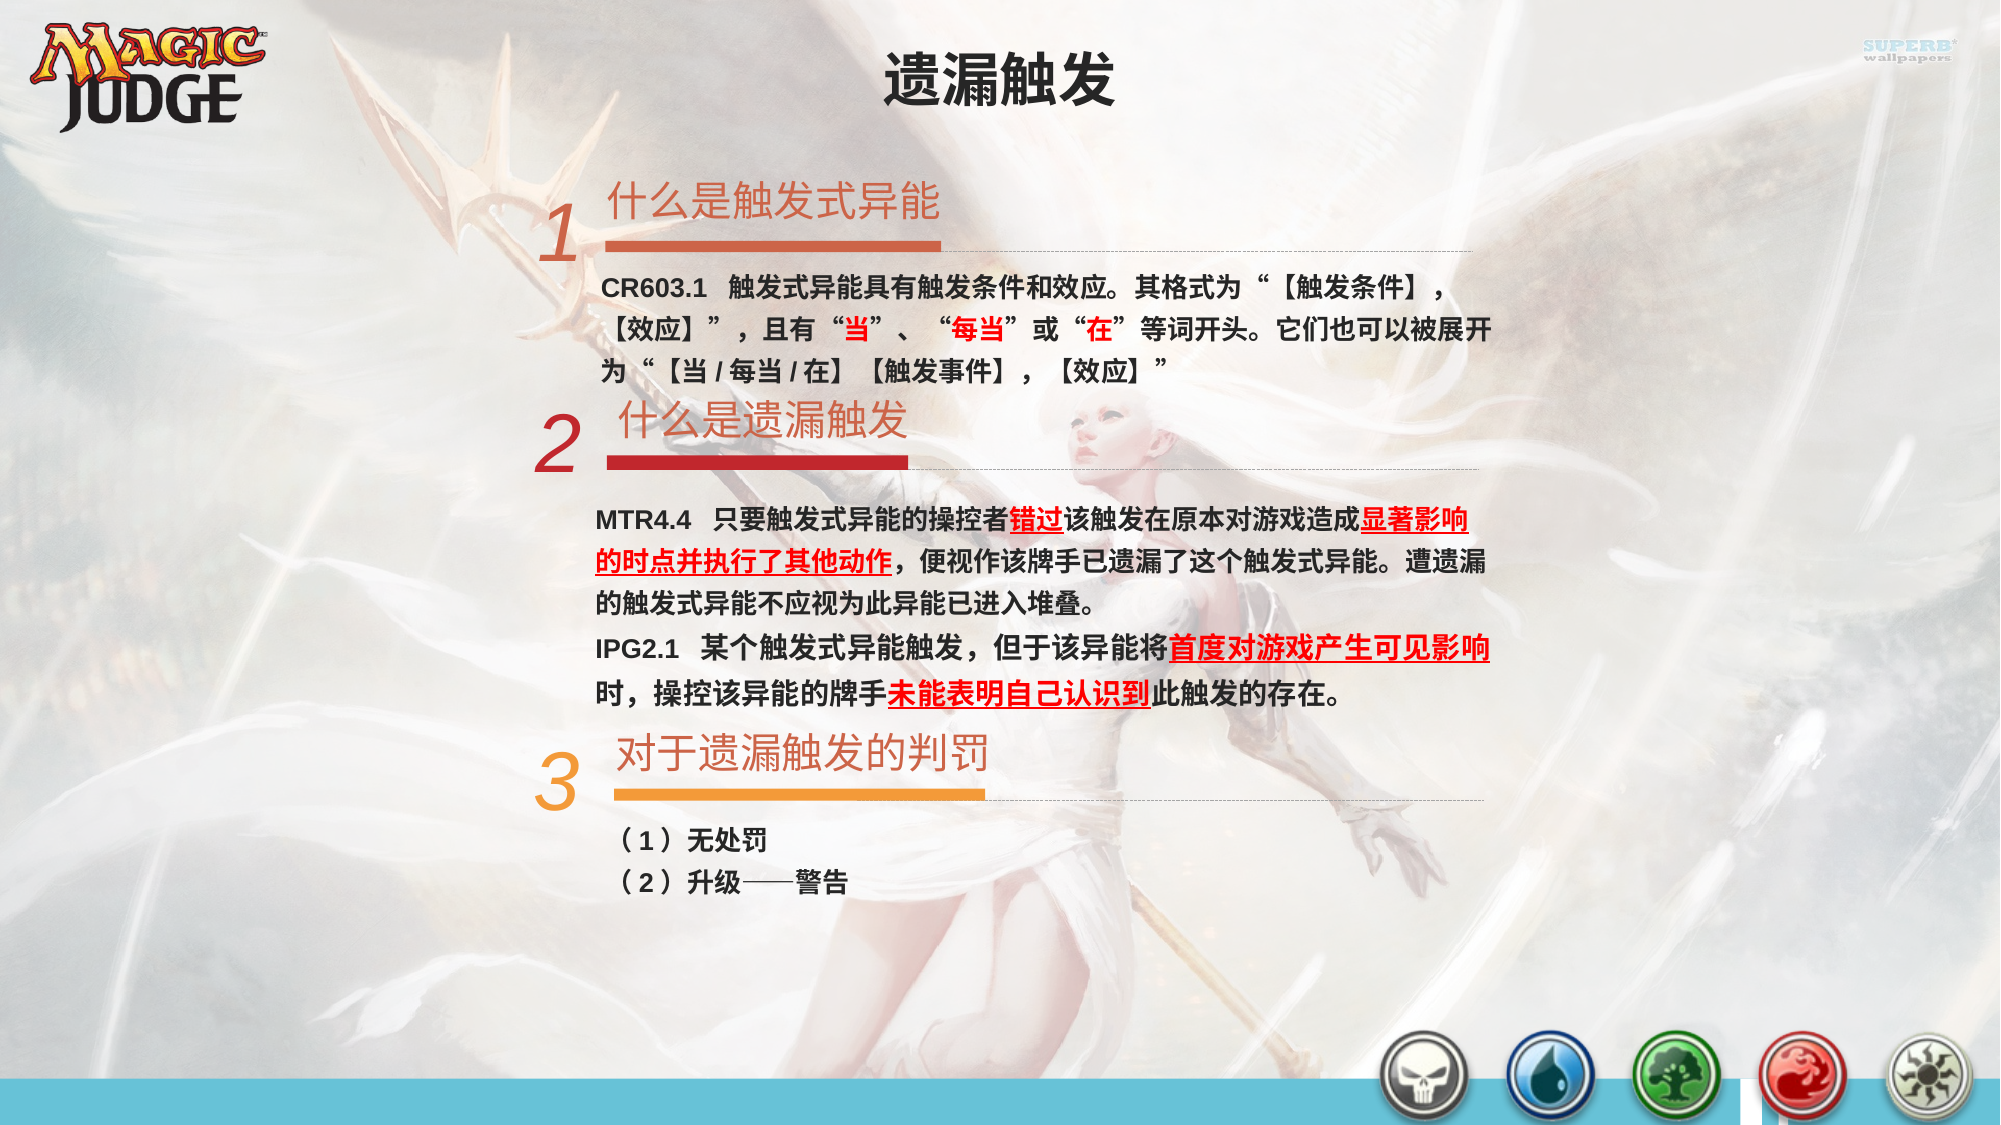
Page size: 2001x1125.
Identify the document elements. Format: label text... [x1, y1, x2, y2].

text_box 3 [518, 689, 614, 854]
text_box （1）无处罚 （2）升级——警告 [590, 806, 1518, 954]
picture [1363, 1017, 1987, 1125]
text_box [614, 787, 986, 802]
text_box 遗漏触发 [404, 35, 1596, 112]
text_box [617, 240, 942, 252]
text_box 2 [520, 351, 616, 516]
text_box 对于遗漏触发的判罚 [600, 719, 1387, 785]
text_box [616, 454, 909, 471]
text_box 1 [522, 140, 617, 305]
picture [0, 18, 313, 134]
text_box CR603.1 触发式异能具有触发条件和效应。其格式为“【触发条件】，【效应】”，且有“当”、“每当”或“在”等词开头。它们也可以被展开为“【当/每当/在】【触发事件】，【效应】” [586, 252, 1513, 497]
text_box MTR4.4 只要触发式异能的操控者错过该触发在原本对游戏造成显著影响的时点并执行了其他动作，便视作该牌手已遗漏了这个触发式异能。遭遗漏的触发式异能不应视为此异能已进入堆叠。 IPG2.1 某个触发式异能触发，但于该异能将首度对游戏产生可见影响时，操控该异能的牌手未能表明自己认识到此触发的存在。 [580, 485, 1507, 737]
text_box 什么是触发式异能 [592, 167, 1027, 233]
text_box 什么是遗漏触发 [602, 386, 967, 451]
